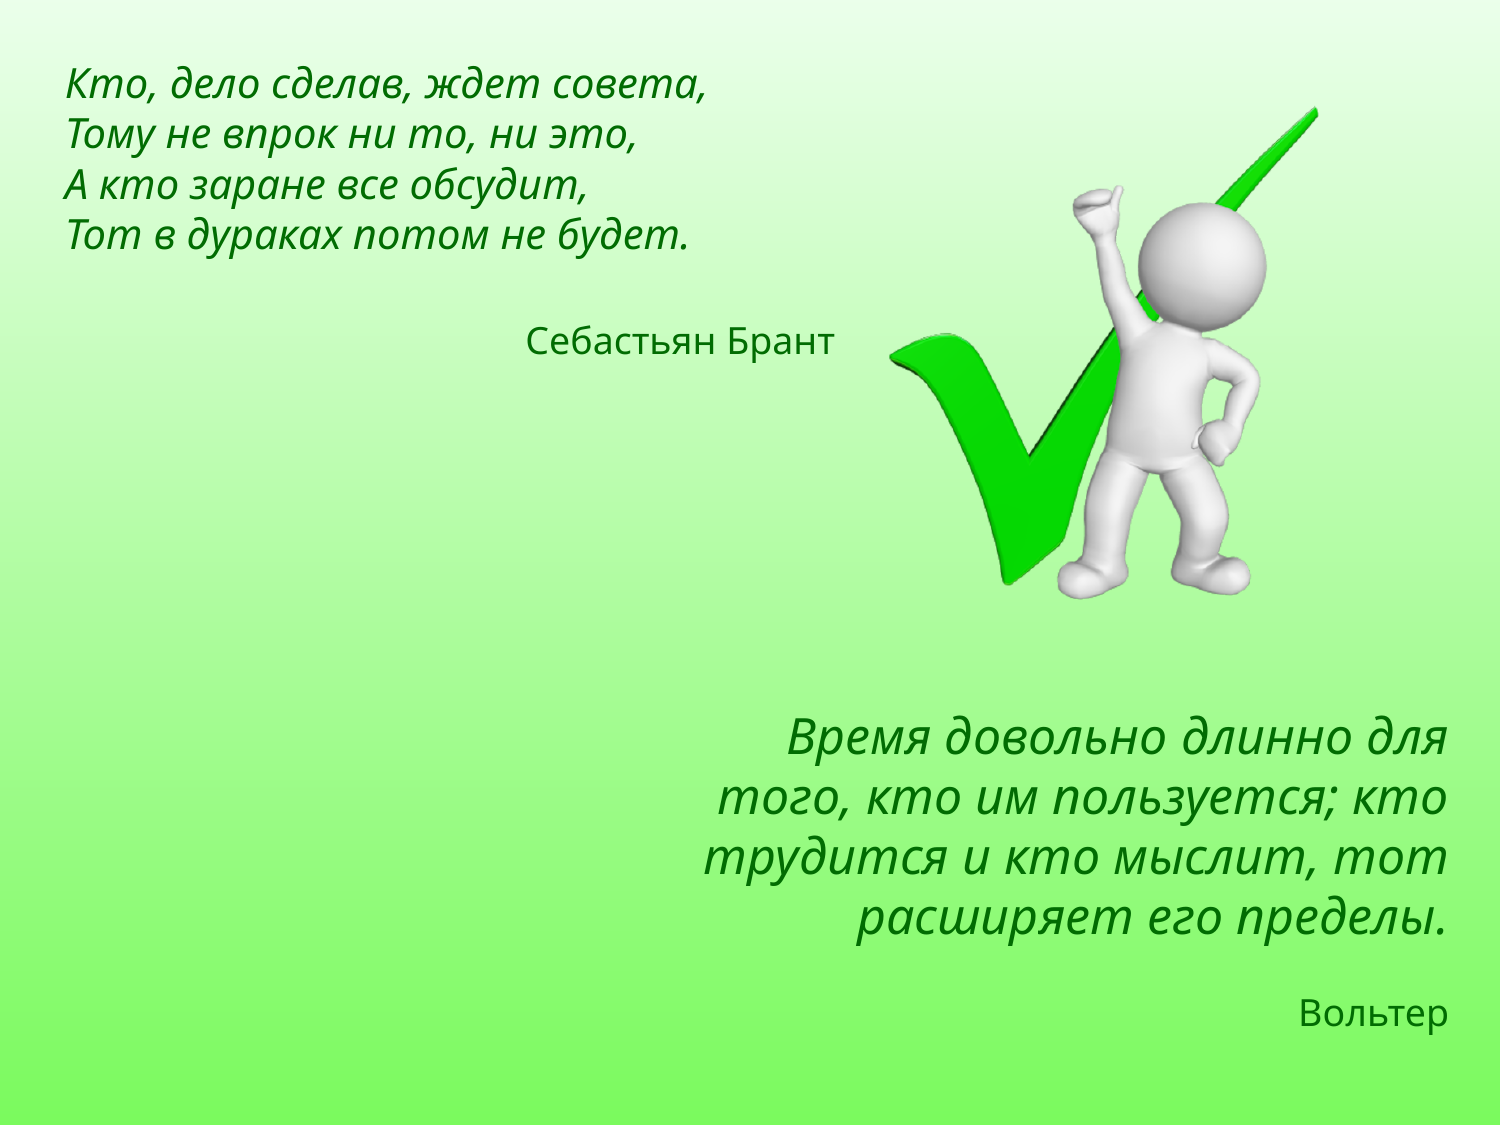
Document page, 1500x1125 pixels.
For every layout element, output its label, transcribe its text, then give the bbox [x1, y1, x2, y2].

picture [850, 87, 1379, 616]
text_box Время довольно длинно для того, кто им пользуется; кто трудится и кто мыслит, тот расширяет его пределы. Вольтер [624, 696, 1464, 1112]
text_box Кто, дело сделав, ждет совета, Тому не впрок ни то, ни это, А кто заране все обсудит, Тот в дураках потом не будет. Себастьян Брант [50, 49, 850, 430]
